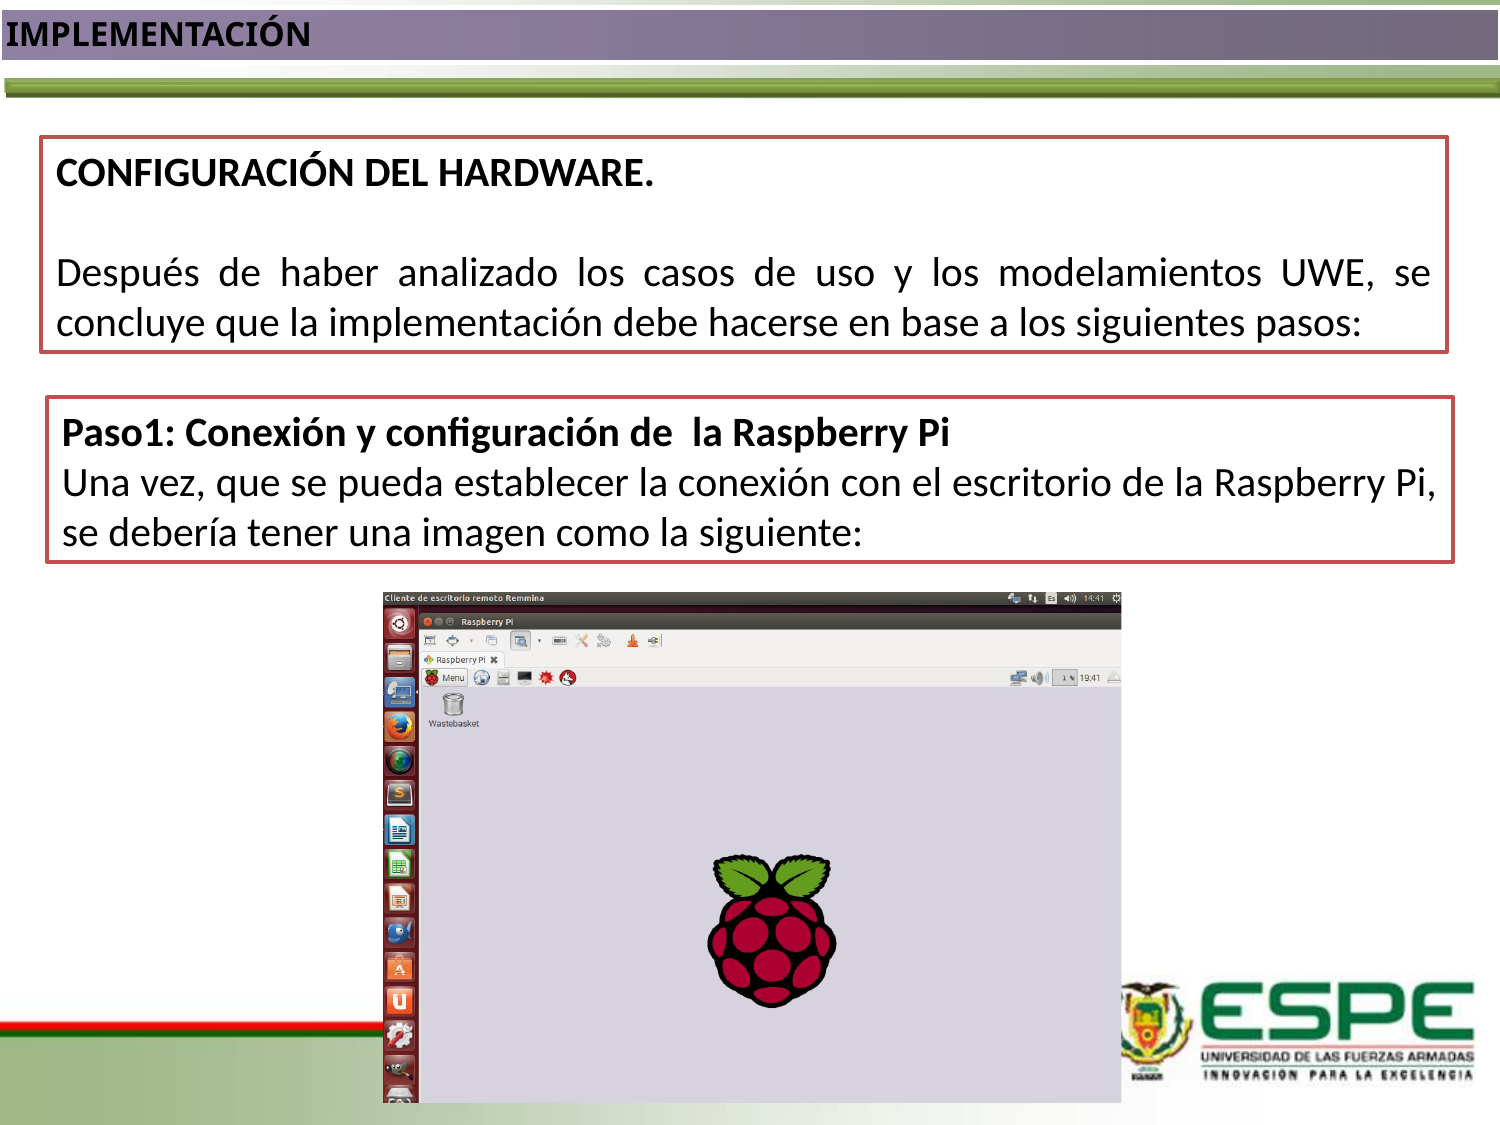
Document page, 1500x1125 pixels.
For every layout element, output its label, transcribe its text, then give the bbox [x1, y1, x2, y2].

text_box CONFIGURACIÓN DEL HARDWARE. Después de haber analizado los casos de uso y los modelamientos UWE, se concluye que la implementación debe hacerse en base a los siguientes pasos: [39, 135, 1449, 354]
text_box Paso1: Conexión y configuración de la Raspberry Pi Una vez, que se pueda establecer la conexión con el escritorio de la Raspberry Pi, se debería tener una imagen como la siguiente: [45, 395, 1455, 564]
picture [0, 63, 1500, 1125]
text_box [4, 78, 1500, 93]
picture [0, 0, 1500, 7]
text_box IMPLEMENTACIÓN [0, 7, 1500, 63]
